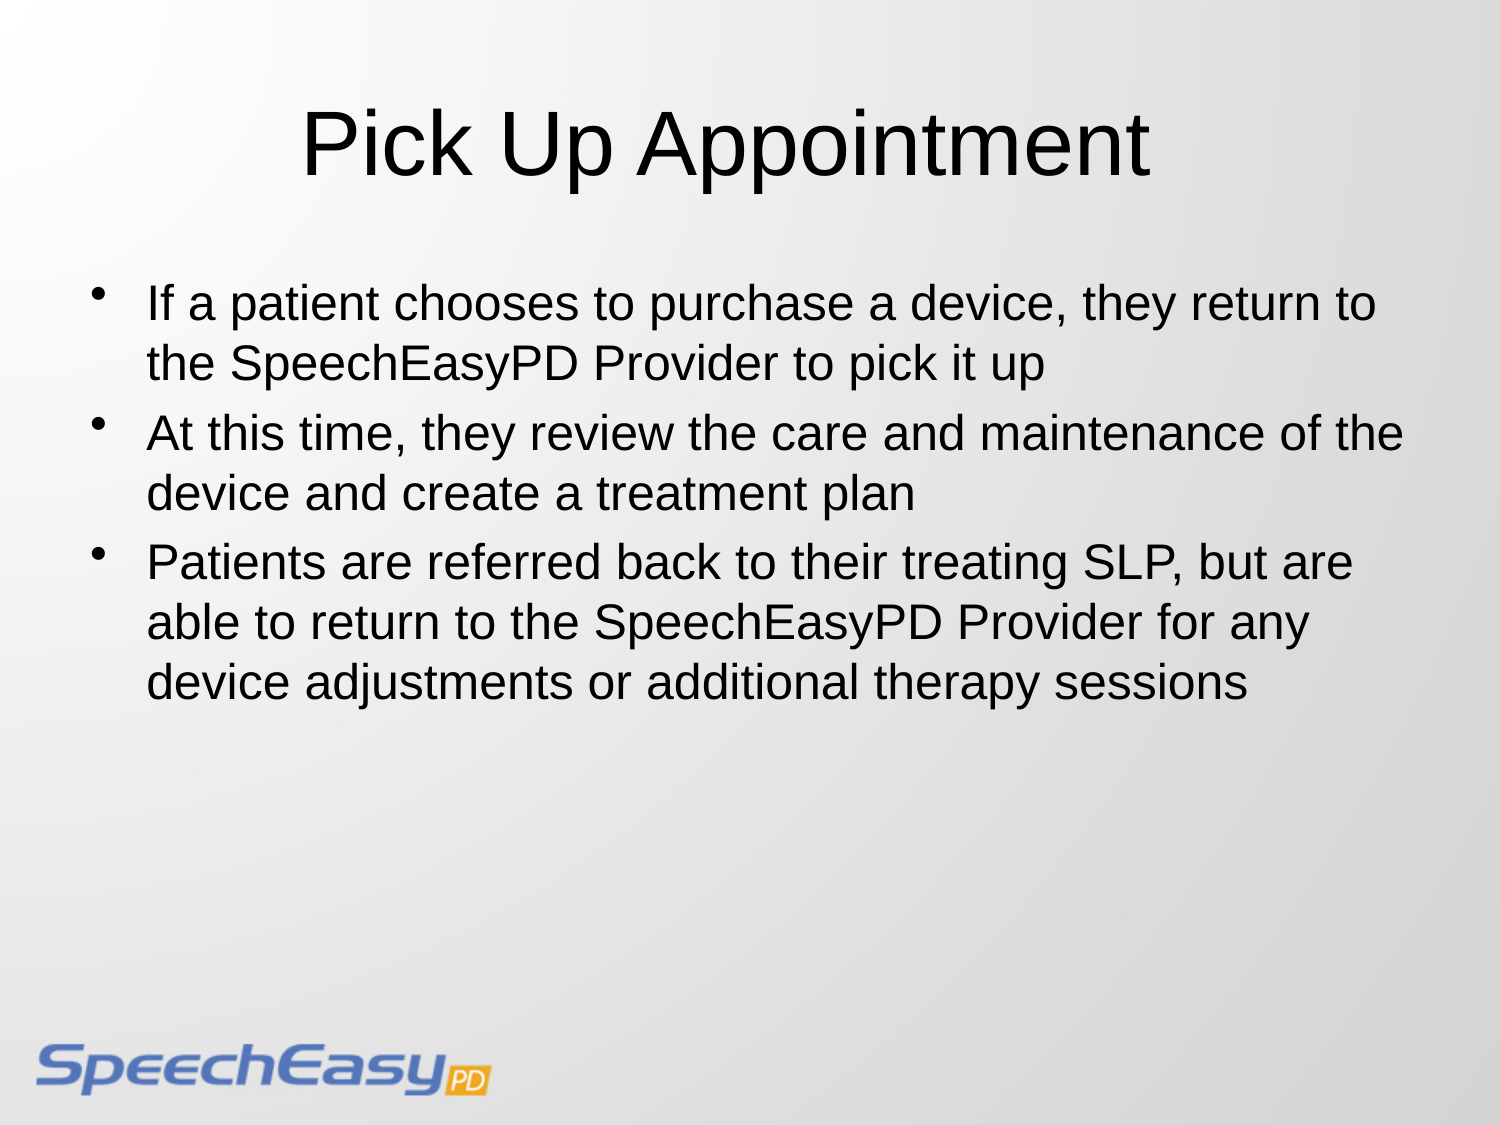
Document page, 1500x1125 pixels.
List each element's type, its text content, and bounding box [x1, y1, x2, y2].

picture [0, 0, 1500, 1125]
list If a patient chooses to purchase a device, they return to the SpeechEasyPD Provider to pick it up At this time, they review the care and maintenance of the device and create a treatment plan Patients are referred back to their treating SLP, but are able to return to the SpeechEasyPD Provider for any device adjustments or additional therapy sessions [74, 262, 1426, 1006]
title Pick Up Appointment [74, 44, 1426, 233]
